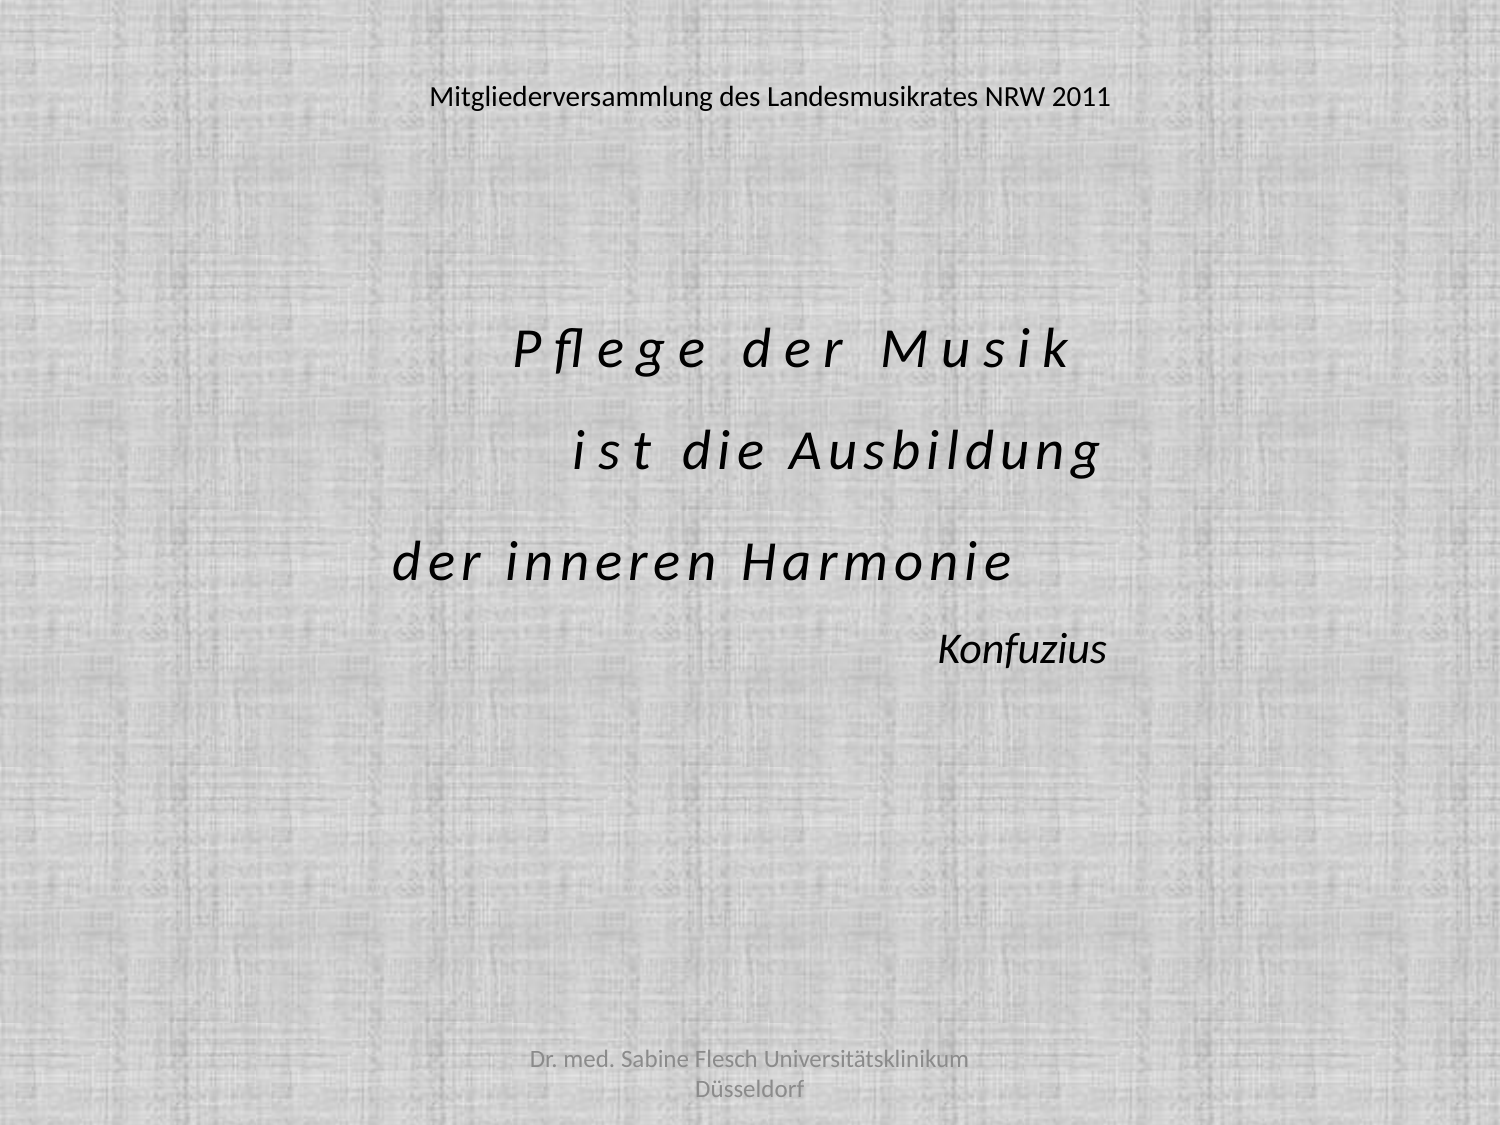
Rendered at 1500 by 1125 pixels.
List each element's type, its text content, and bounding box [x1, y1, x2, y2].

text_box Mitgliederversammlung des Landesmusikrates NRW 2011 [414, 70, 1127, 120]
footer Dr. med. Sabine Flesch Universitätsklinikum Düsseldorf [512, 1042, 988, 1103]
title Pflege der Musik ist die Ausbildung der inneren Harmonie Konfuzius [74, 269, 1426, 680]
